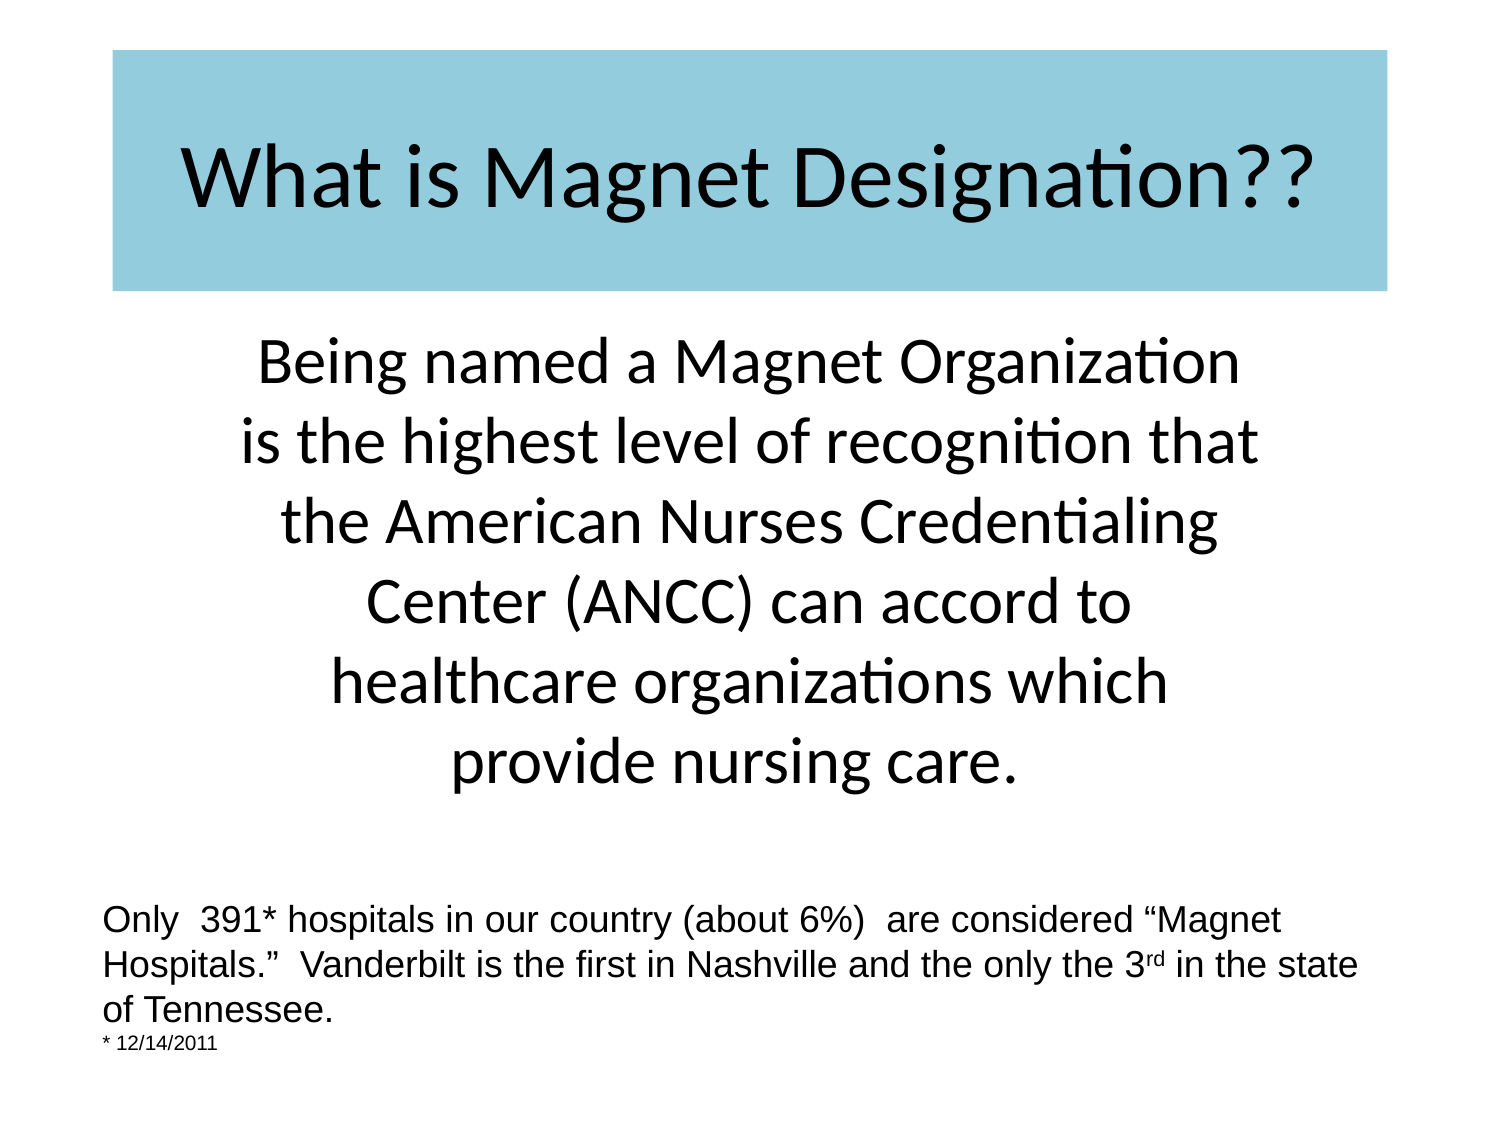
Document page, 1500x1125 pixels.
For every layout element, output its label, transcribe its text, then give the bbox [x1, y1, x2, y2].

subtitle Being named a Magnet Organization is the highest level of recognition that the American Nurses Credentialing Center (ANCC) can accord to healthcare organizations which provide nursing care. [224, 309, 1276, 598]
title What is Magnet Designation?? [112, 49, 1388, 292]
text_box Only 391* hospitals in our country (about 6%) are considered “Magnet Hospitals.” Vanderbilt is the first in Nashville and the only the 3rd in the state of Tennessee. * 12/14/2011 [87, 887, 1375, 1088]
